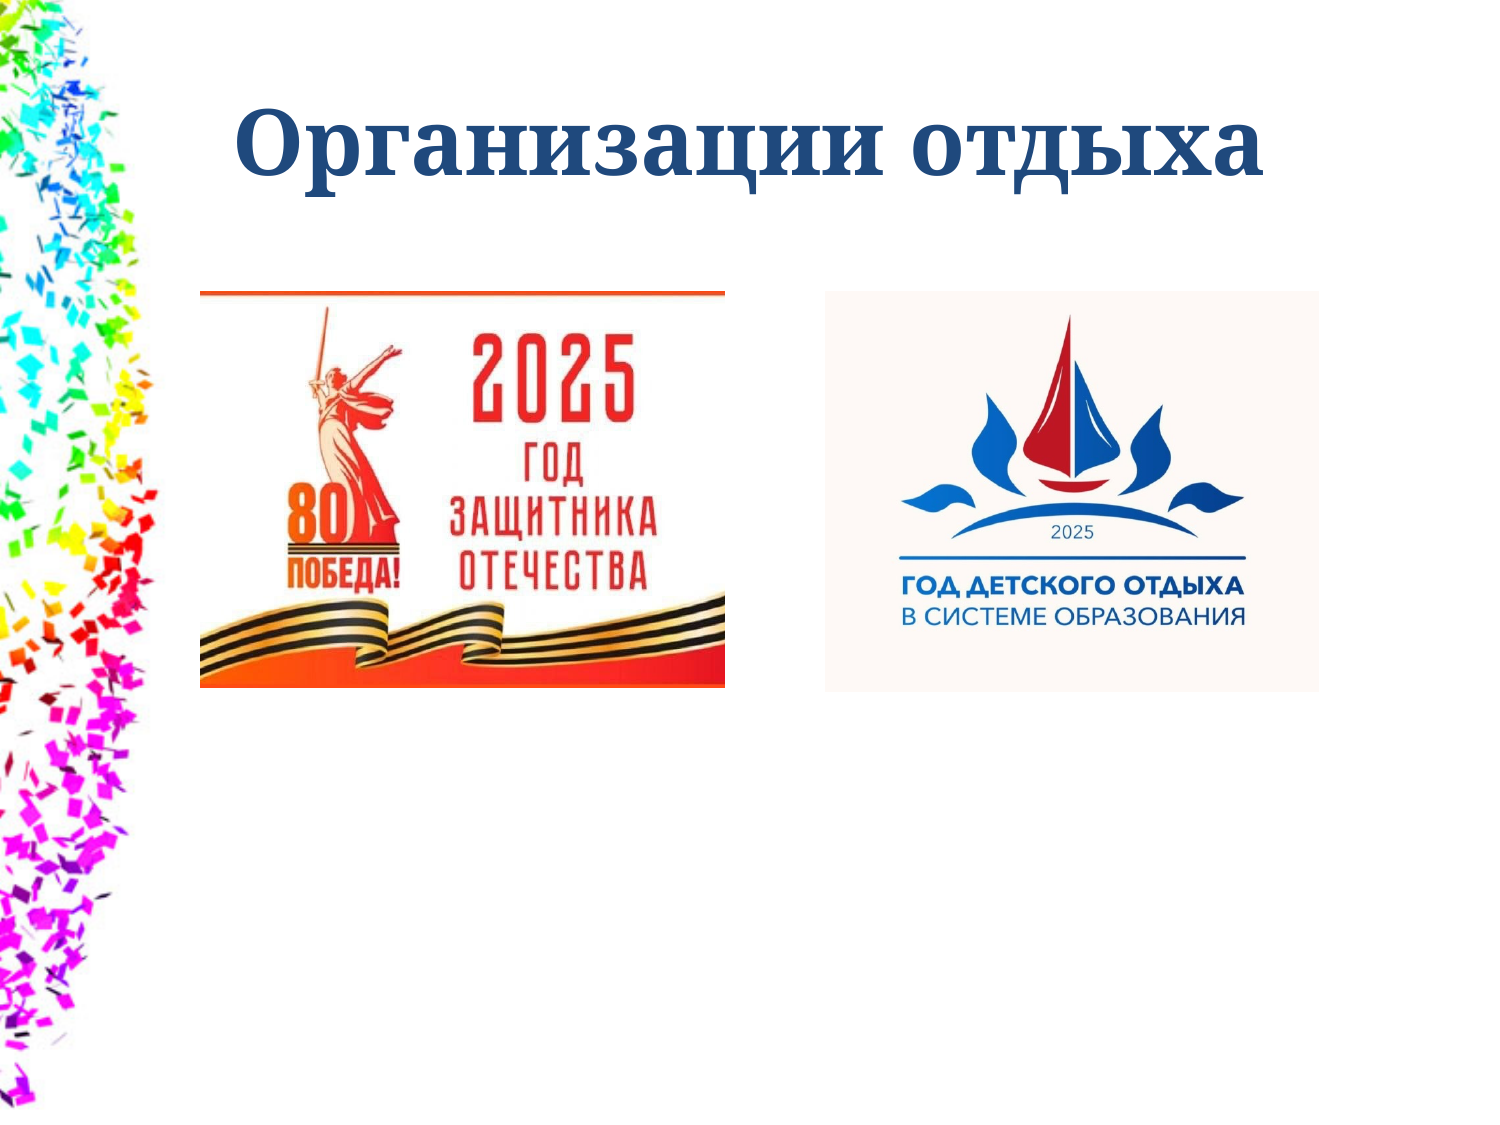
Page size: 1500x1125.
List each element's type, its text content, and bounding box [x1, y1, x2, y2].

picture [0, 0, 1500, 1125]
title Организации отдыха [75, 45, 1425, 233]
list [824, 290, 1320, 692]
